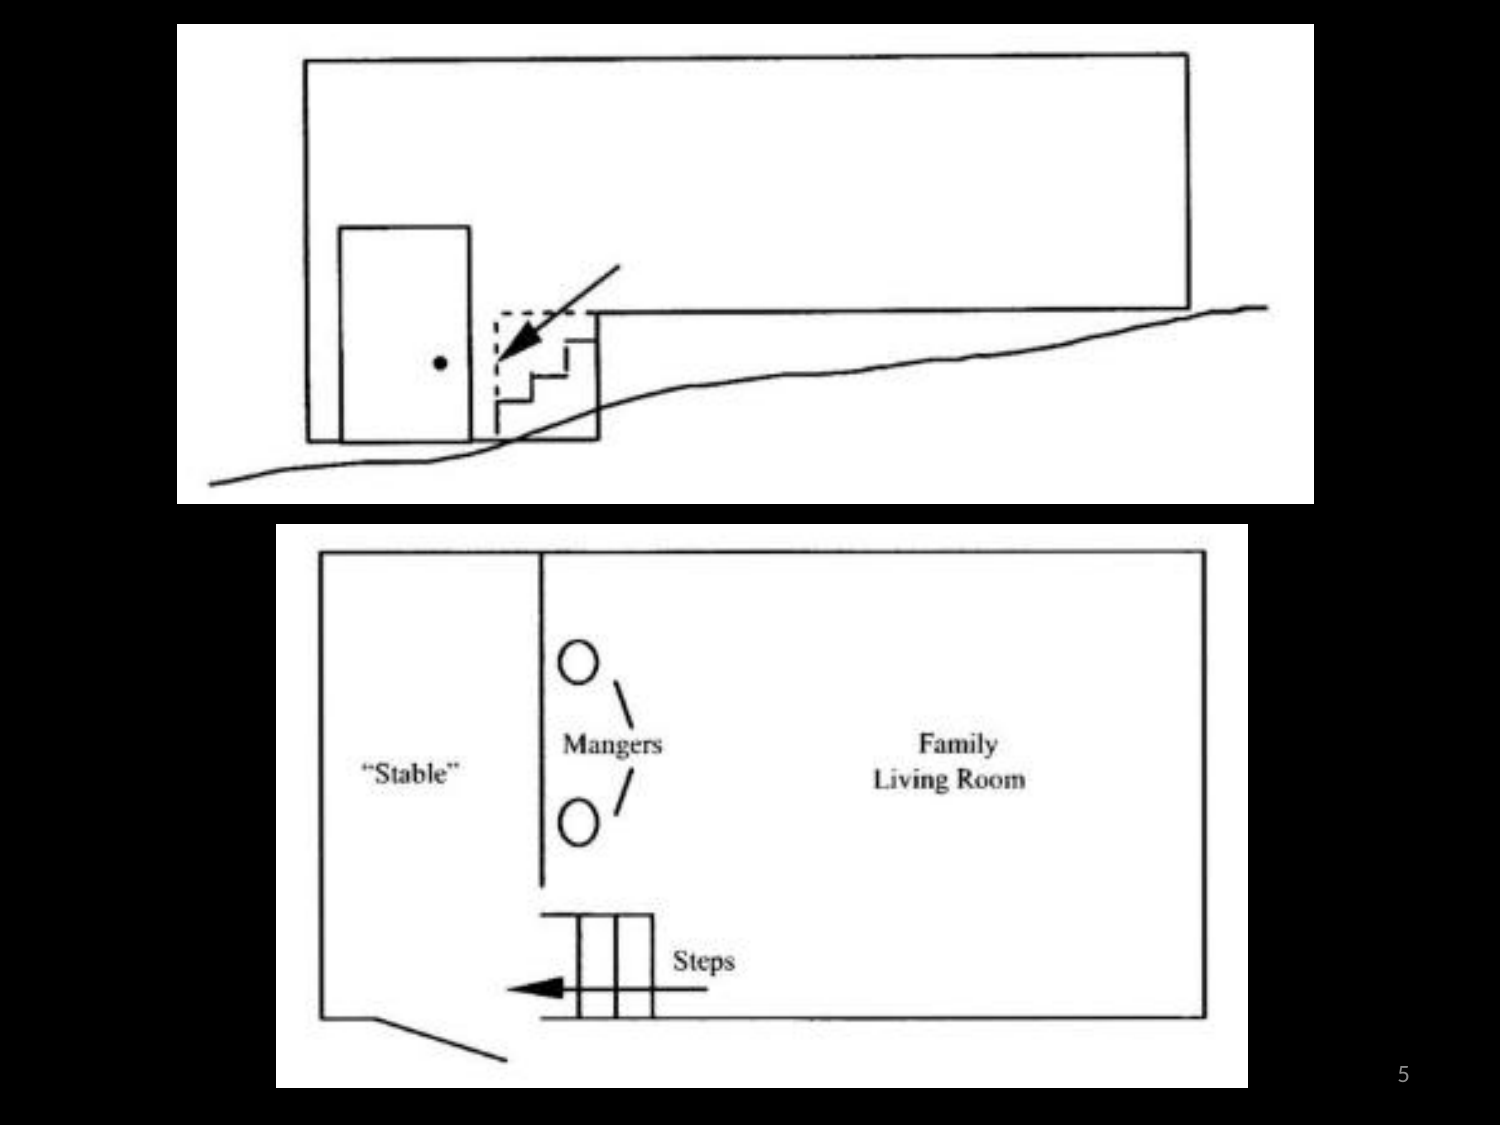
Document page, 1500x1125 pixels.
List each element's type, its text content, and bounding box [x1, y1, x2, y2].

picture [276, 524, 1248, 1088]
picture [177, 24, 1314, 505]
slide_number 5 [1074, 1042, 1425, 1103]
